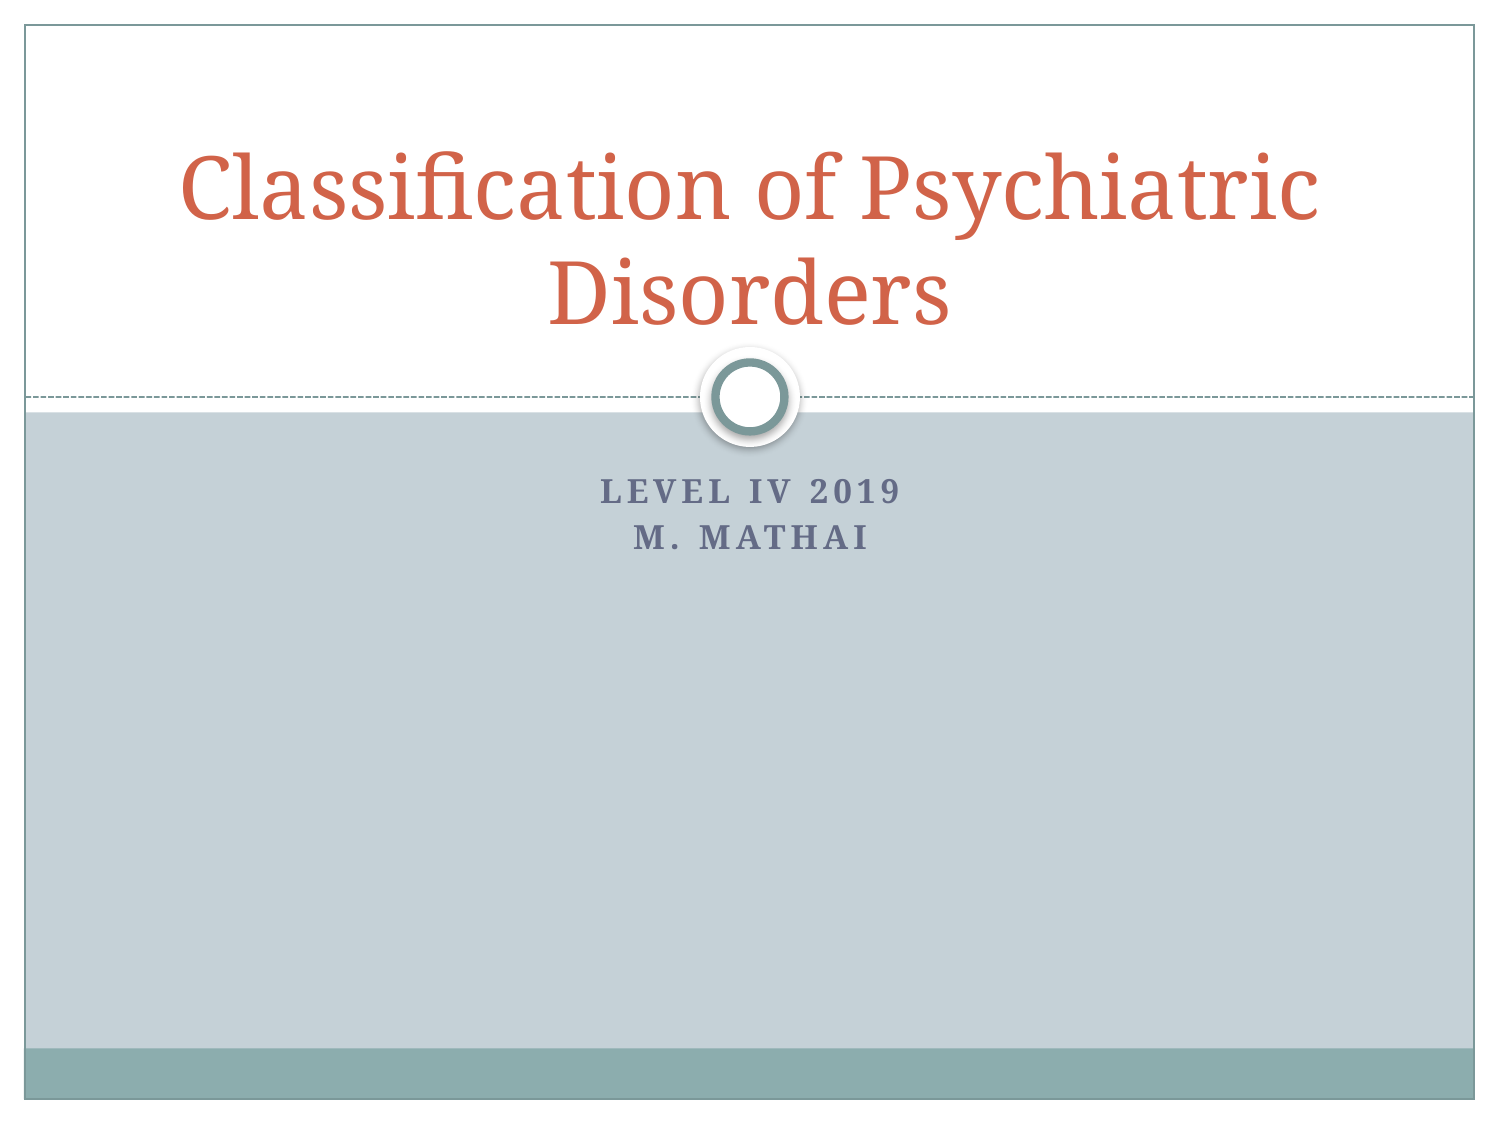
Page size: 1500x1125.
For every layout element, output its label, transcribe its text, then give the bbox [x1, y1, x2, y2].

title Classification of Psychiatric Disorders [112, 62, 1388, 350]
subtitle Level IV 2019 M. Mathai [225, 462, 1275, 750]
